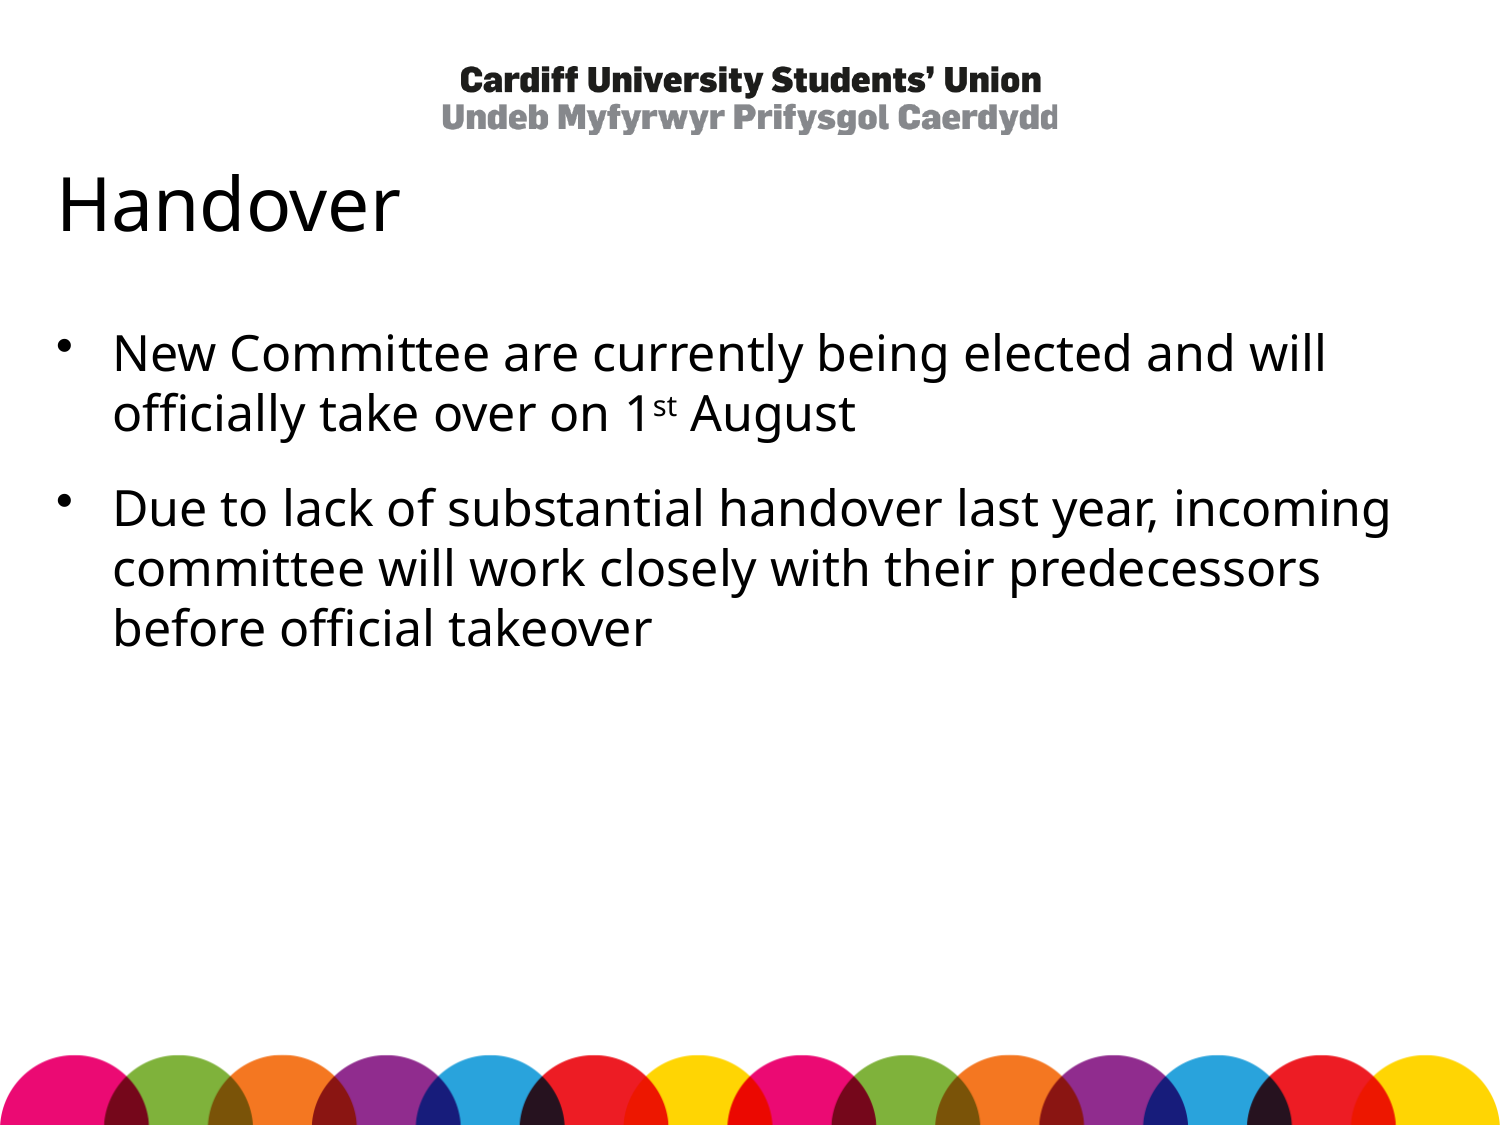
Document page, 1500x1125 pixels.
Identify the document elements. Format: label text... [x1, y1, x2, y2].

picture [0, 1021, 1500, 1125]
title Handover [41, 149, 1436, 313]
list New Committee are currently being elected and will officially take over on 1st August Due to lack of substantial handover last year, incoming committee will work closely with their predecessors before official takeover [41, 314, 1436, 998]
